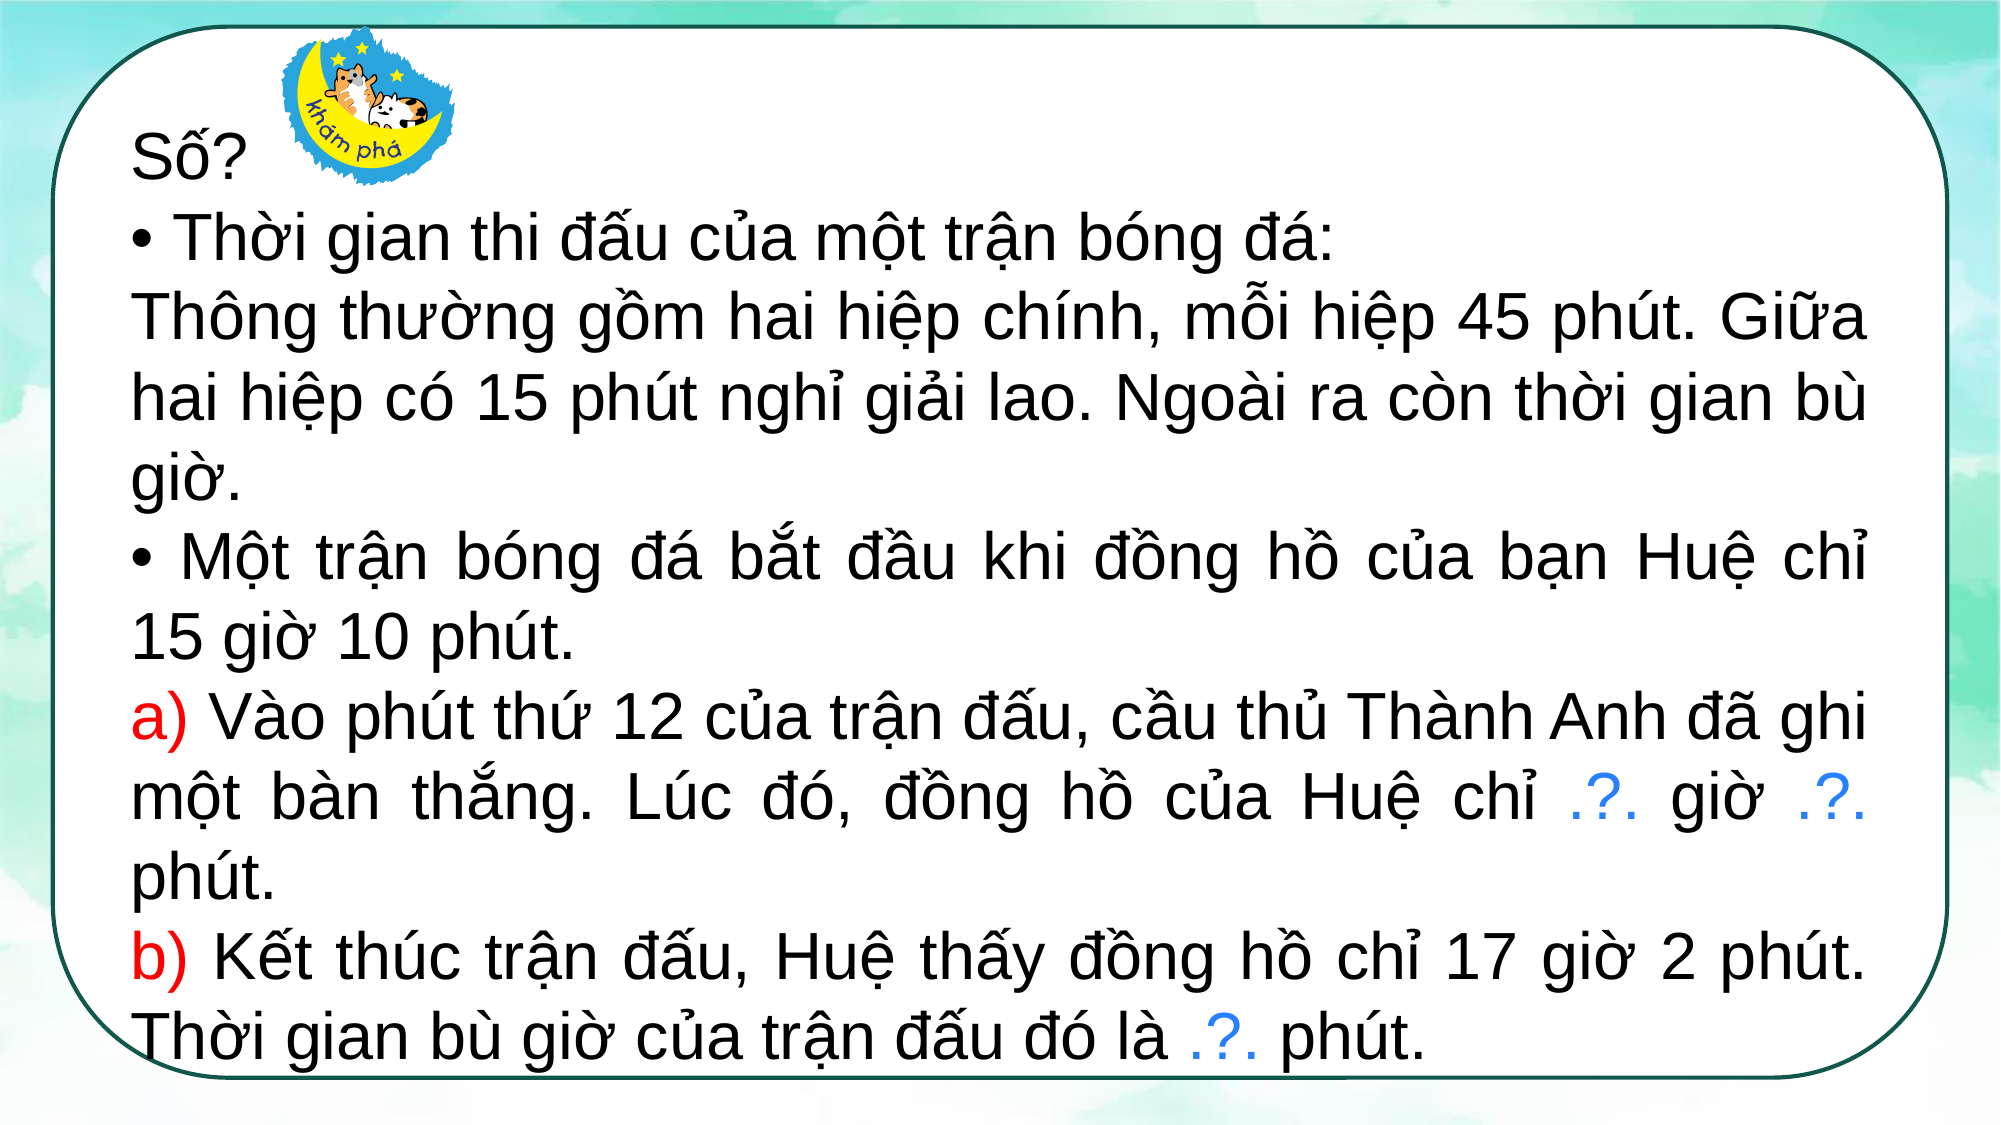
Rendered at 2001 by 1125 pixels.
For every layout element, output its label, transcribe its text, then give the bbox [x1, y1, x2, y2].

picture [0, 0, 2001, 1125]
text_box Số? • Thời gian thi đấu của một trận bóng đá: Thông thường gồm hai hiệp chính, mỗi hiệp 45 phút. Giữa hai hiệp có 15 phút nghỉ giải lao. Ngoài ra còn thời gian bù giờ. • Một trận bóng đá bắt đầu khi đồng hồ của bạn Huệ chỉ 15 giờ 10 phút. a) Vào phút thứ 12 của trận đấu, cầu thủ Thành Anh đã ghi một bàn thắng. Lúc đó, đồng hồ của Huệ chỉ .?. giờ .?. phút. b) Kết thúc trận đấu, Huệ thấy đồng hồ chỉ 17 giờ 2 phút. Thời gian bù giờ của trận đấu đó là .?. phút. [115, 106, 1885, 1081]
text_box [50, 24, 1950, 1040]
